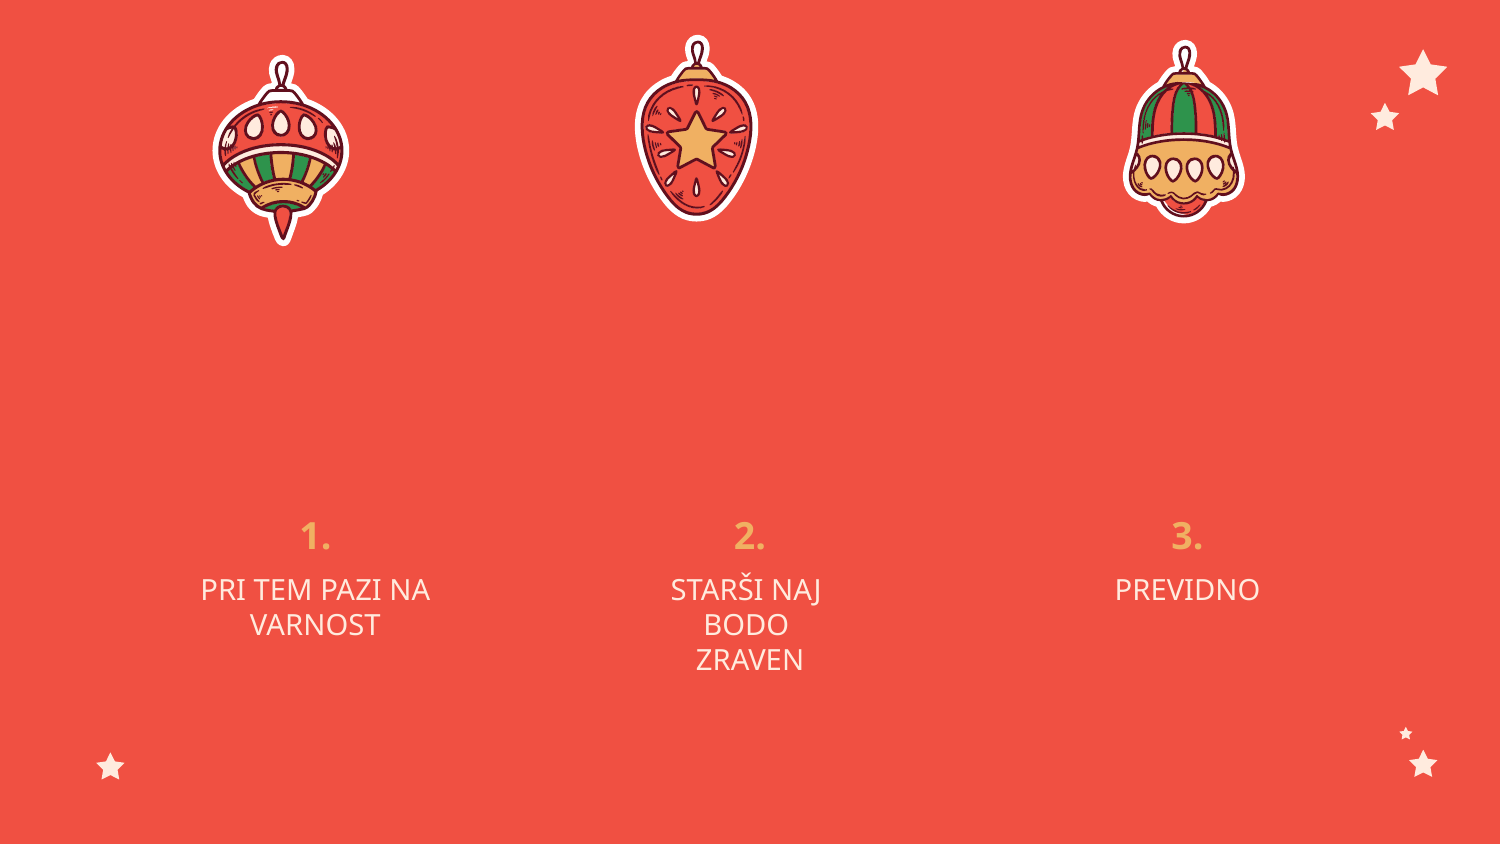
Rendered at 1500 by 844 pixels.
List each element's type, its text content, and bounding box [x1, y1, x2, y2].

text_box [1121, 39, 1246, 224]
title 2. [559, 458, 941, 573]
title 1. [124, 458, 507, 573]
subtitle PRI TEM PAZI NA VARNOST [146, 556, 485, 717]
subtitle STARŠI NAJ BODO ZRAVEN [581, 556, 919, 717]
subtitle PREVIDNO [1018, 556, 1357, 717]
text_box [634, 34, 759, 222]
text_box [212, 54, 350, 247]
title 3. [996, 458, 1379, 573]
